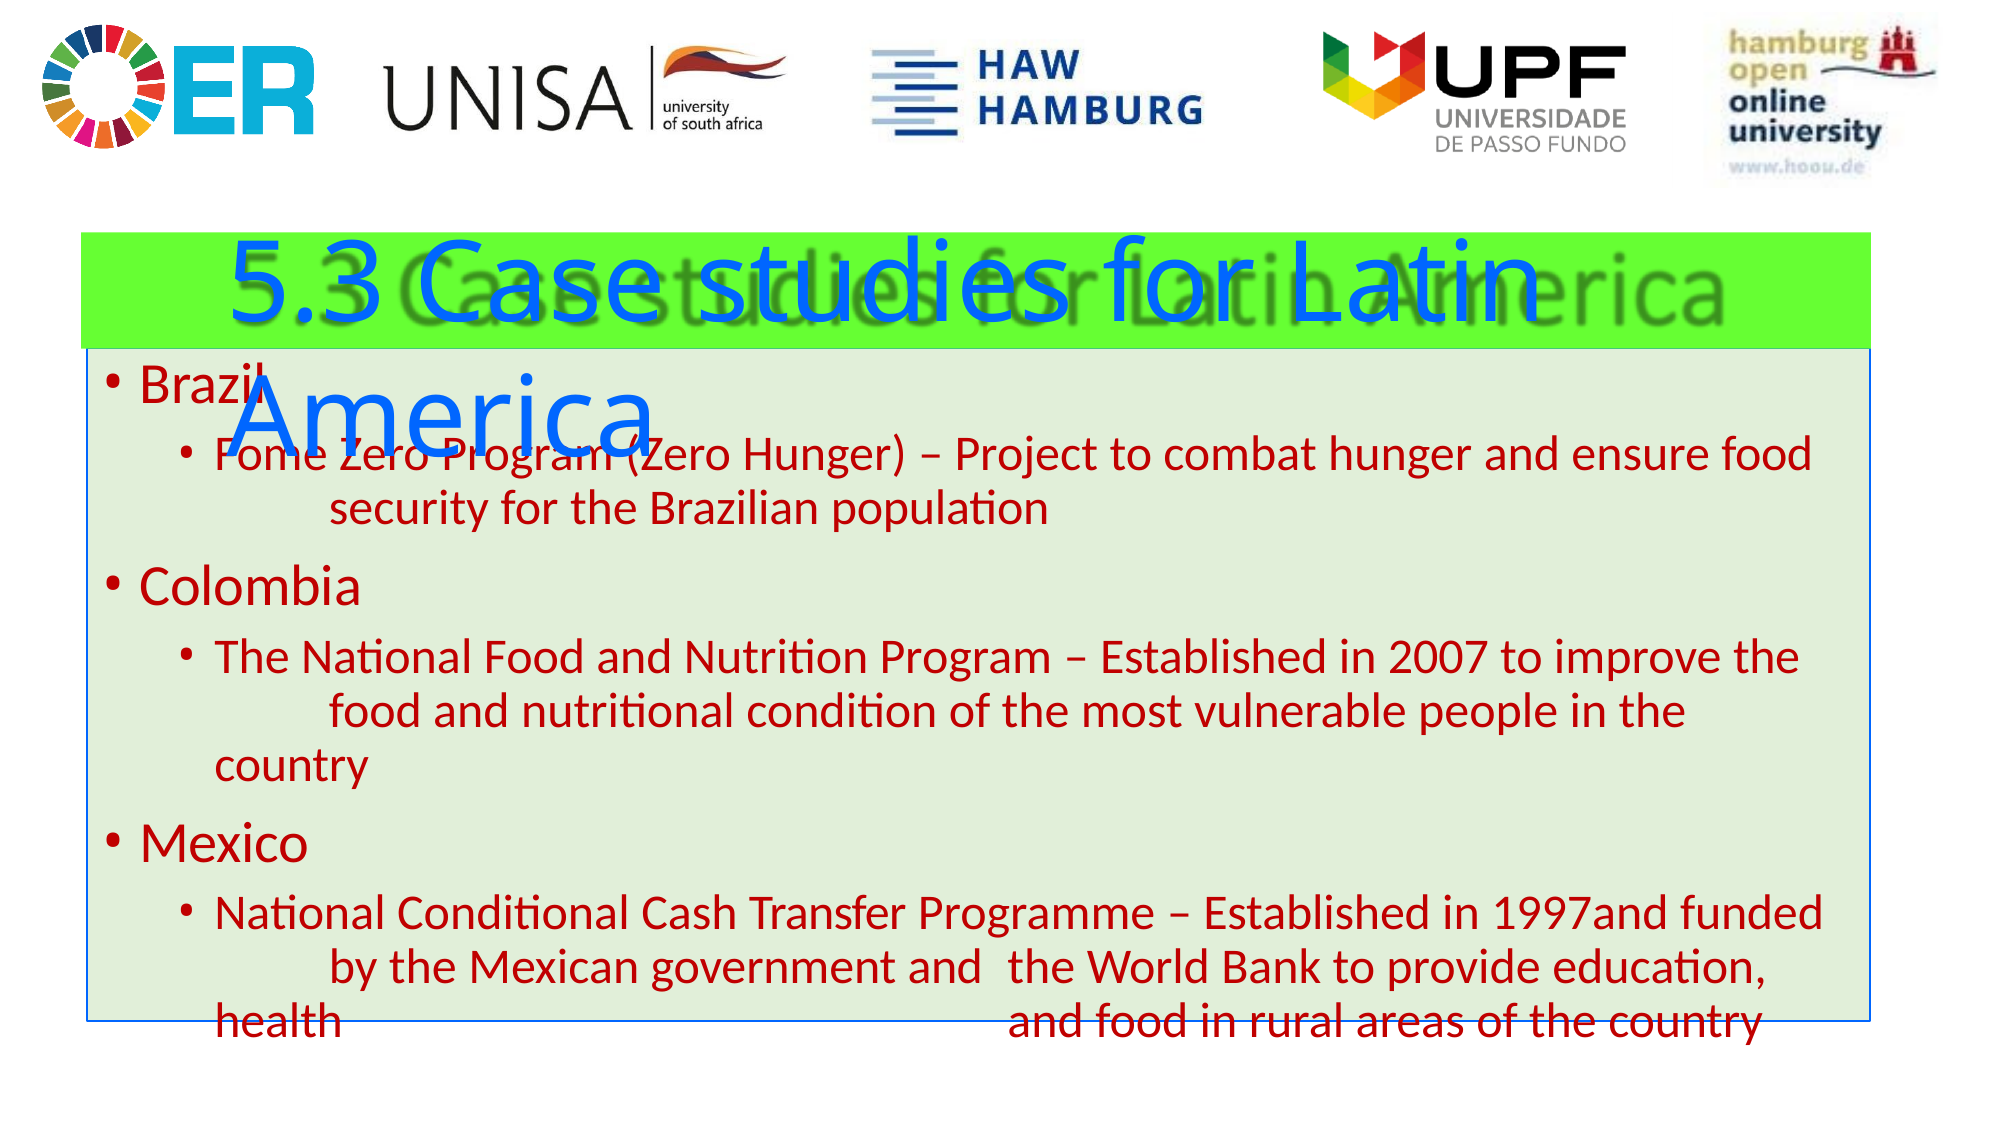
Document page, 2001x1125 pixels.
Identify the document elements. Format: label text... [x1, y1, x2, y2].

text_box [80, 11, 1977, 428]
text_box Brazil Fome Zero Program (Zero Hunger) – Project to combat hunger and ensure food security for the Brazilian population Colombia The National Food and Nutrition Program – Established in 2007 to improve the food and nutritional condition of the most vulnerable people in the country Mexico National Conditional Cash Transfer Programme – Established in 1997and funded by the Mexican government and the World Bank to provide education, health and food in rural areas of the country [100, 1033, 1836, 1048]
picture [38, 22, 80, 152]
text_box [86, 439, 1872, 1022]
